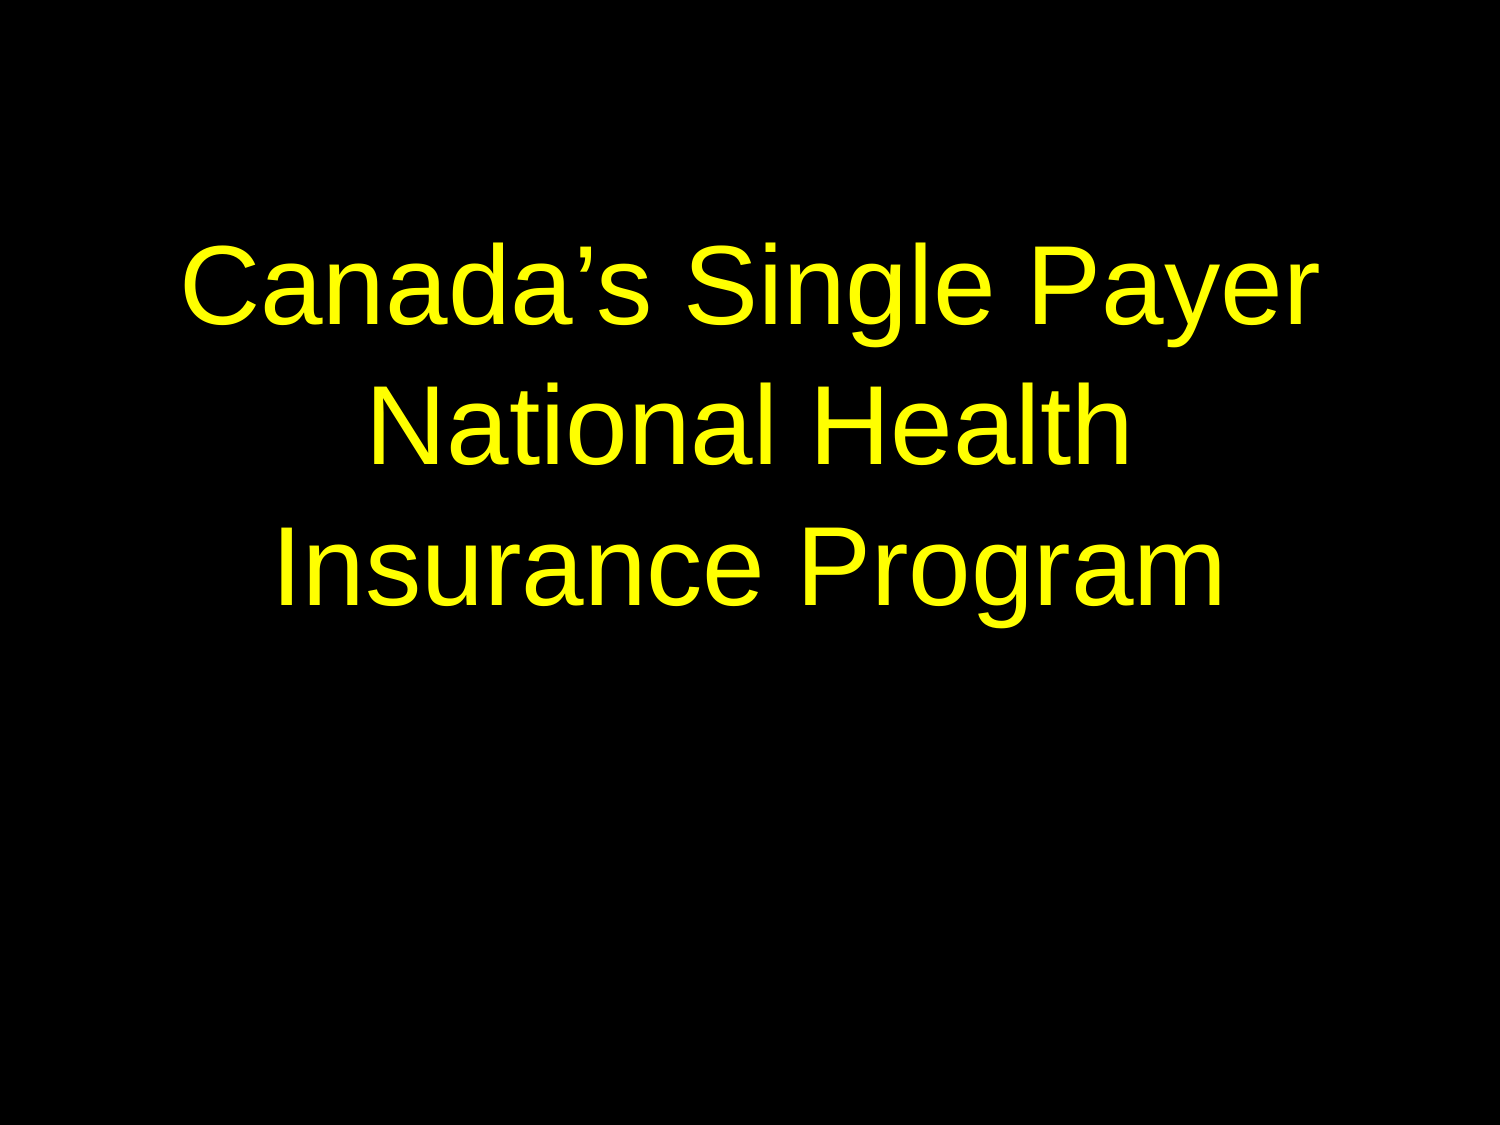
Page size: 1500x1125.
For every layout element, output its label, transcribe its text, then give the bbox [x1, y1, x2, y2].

title Canada’s Single Payer National Health Insurance Program [112, 200, 1388, 975]
